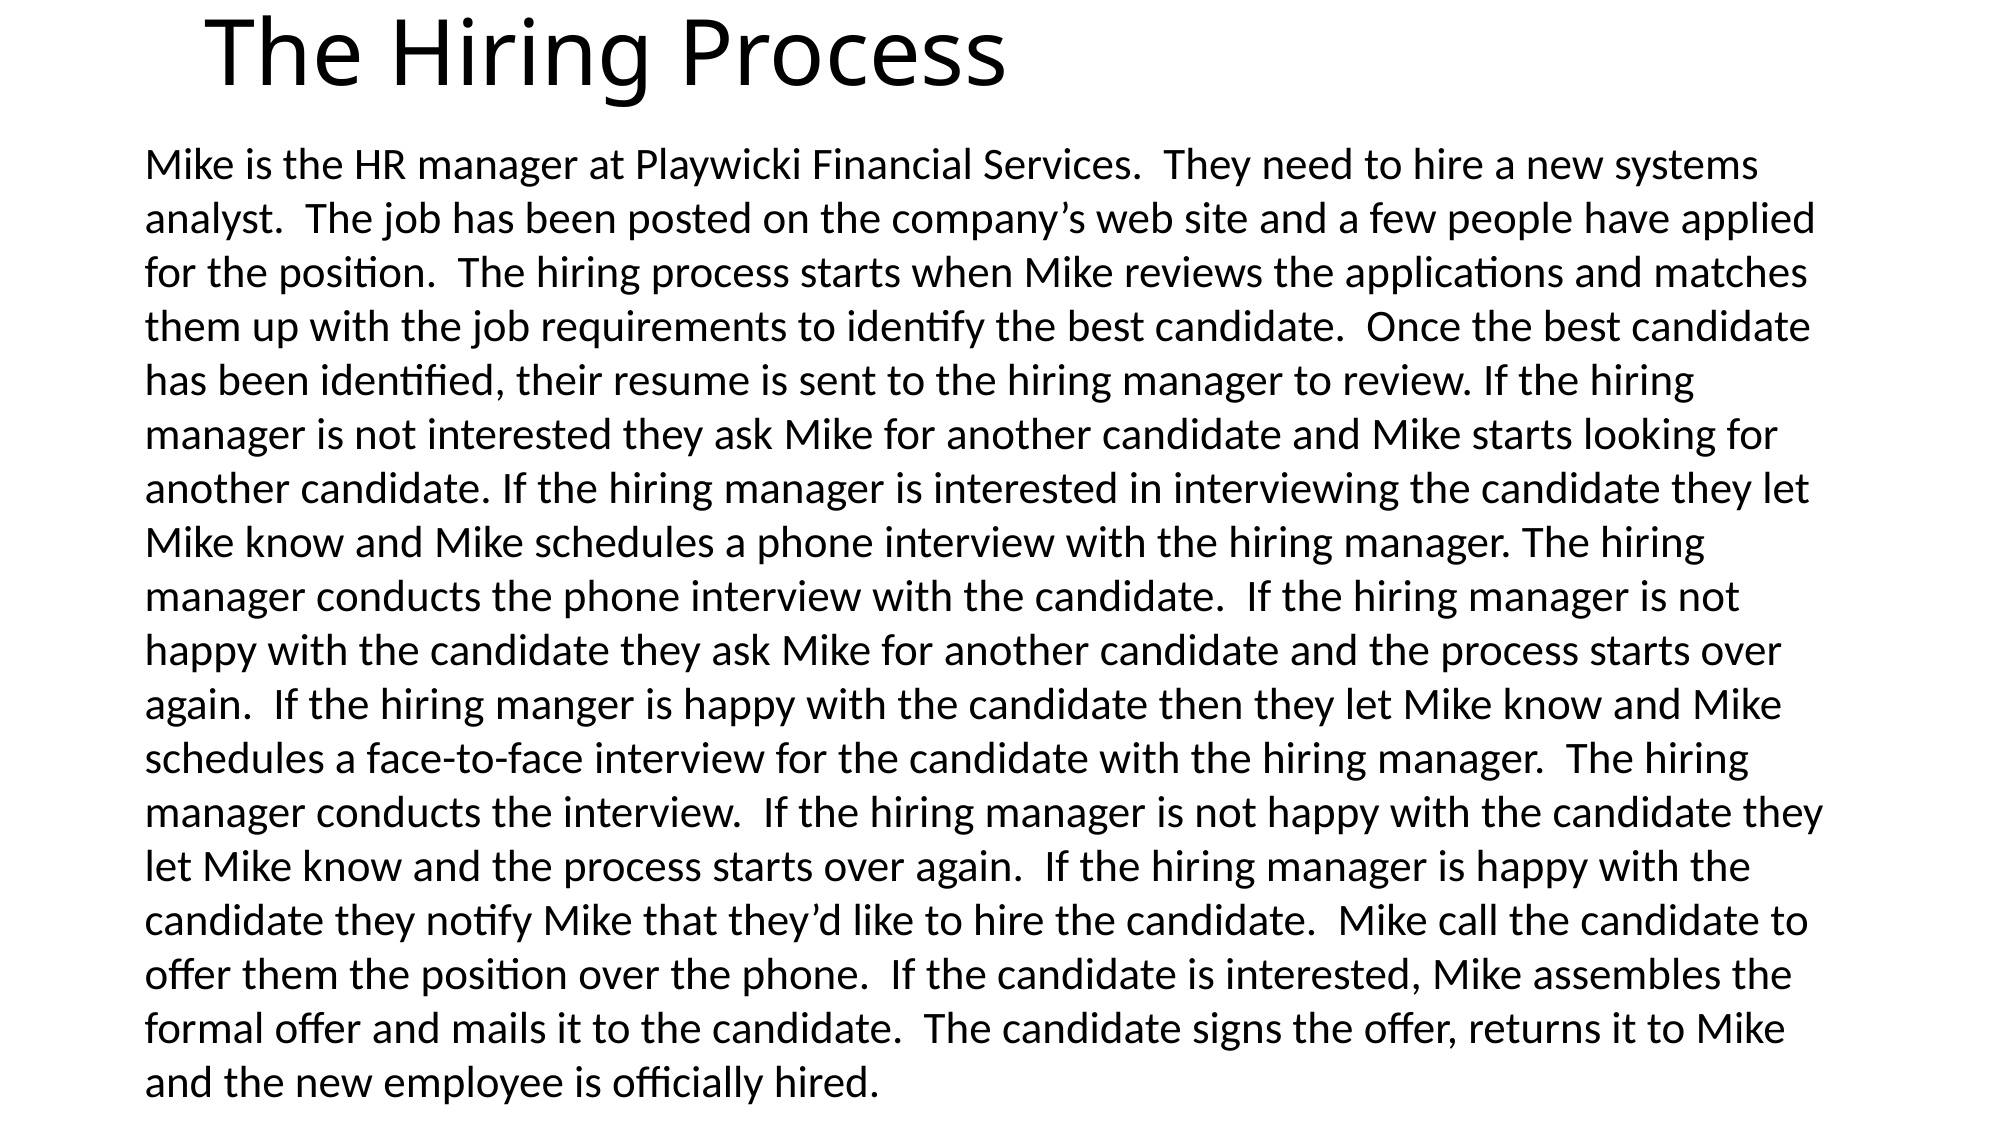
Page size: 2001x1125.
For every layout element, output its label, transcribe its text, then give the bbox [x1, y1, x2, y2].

text_box Mike is the HR manager at Playwicki Financial Services. They need to hire a new systems analyst. The job has been posted on the company’s web site and a few people have applied for the position. The hiring process starts when Mike reviews the applications and matches them up with the job requirements to identify the best candidate. Once the best candidate has been identified, their resume is sent to the hiring manager to review. If the hiring manager is not interested they ask Mike for another candidate and Mike starts looking for another candidate. If the hiring manager is interested in interviewing the candidate they let Mike know and Mike schedules a phone interview with the hiring manager. The hiring manager conducts the phone interview with the candidate. If the hiring manager is not happy with the candidate they ask Mike for another candidate and the process starts over again. If the hiring manger is happy with the candidate then they let Mike know and Mike schedules a face-to-face interview for the candidate with the hiring manager. The hiring manager conducts the interview. If the hiring manager is not happy with the candidate they let Mike know and the process starts over again. If the hiring manager is happy with the candidate they notify Mike that they’d like to hire the candidate. Mike call the candidate to offer them the position over the phone. If the candidate is interested, Mike assembles the formal offer and mails it to the candidate. The candidate signs the offer, returns it to Mike and the new employee is officially hired. [129, 127, 1855, 1114]
title The Hiring Process [189, 0, 1810, 127]
